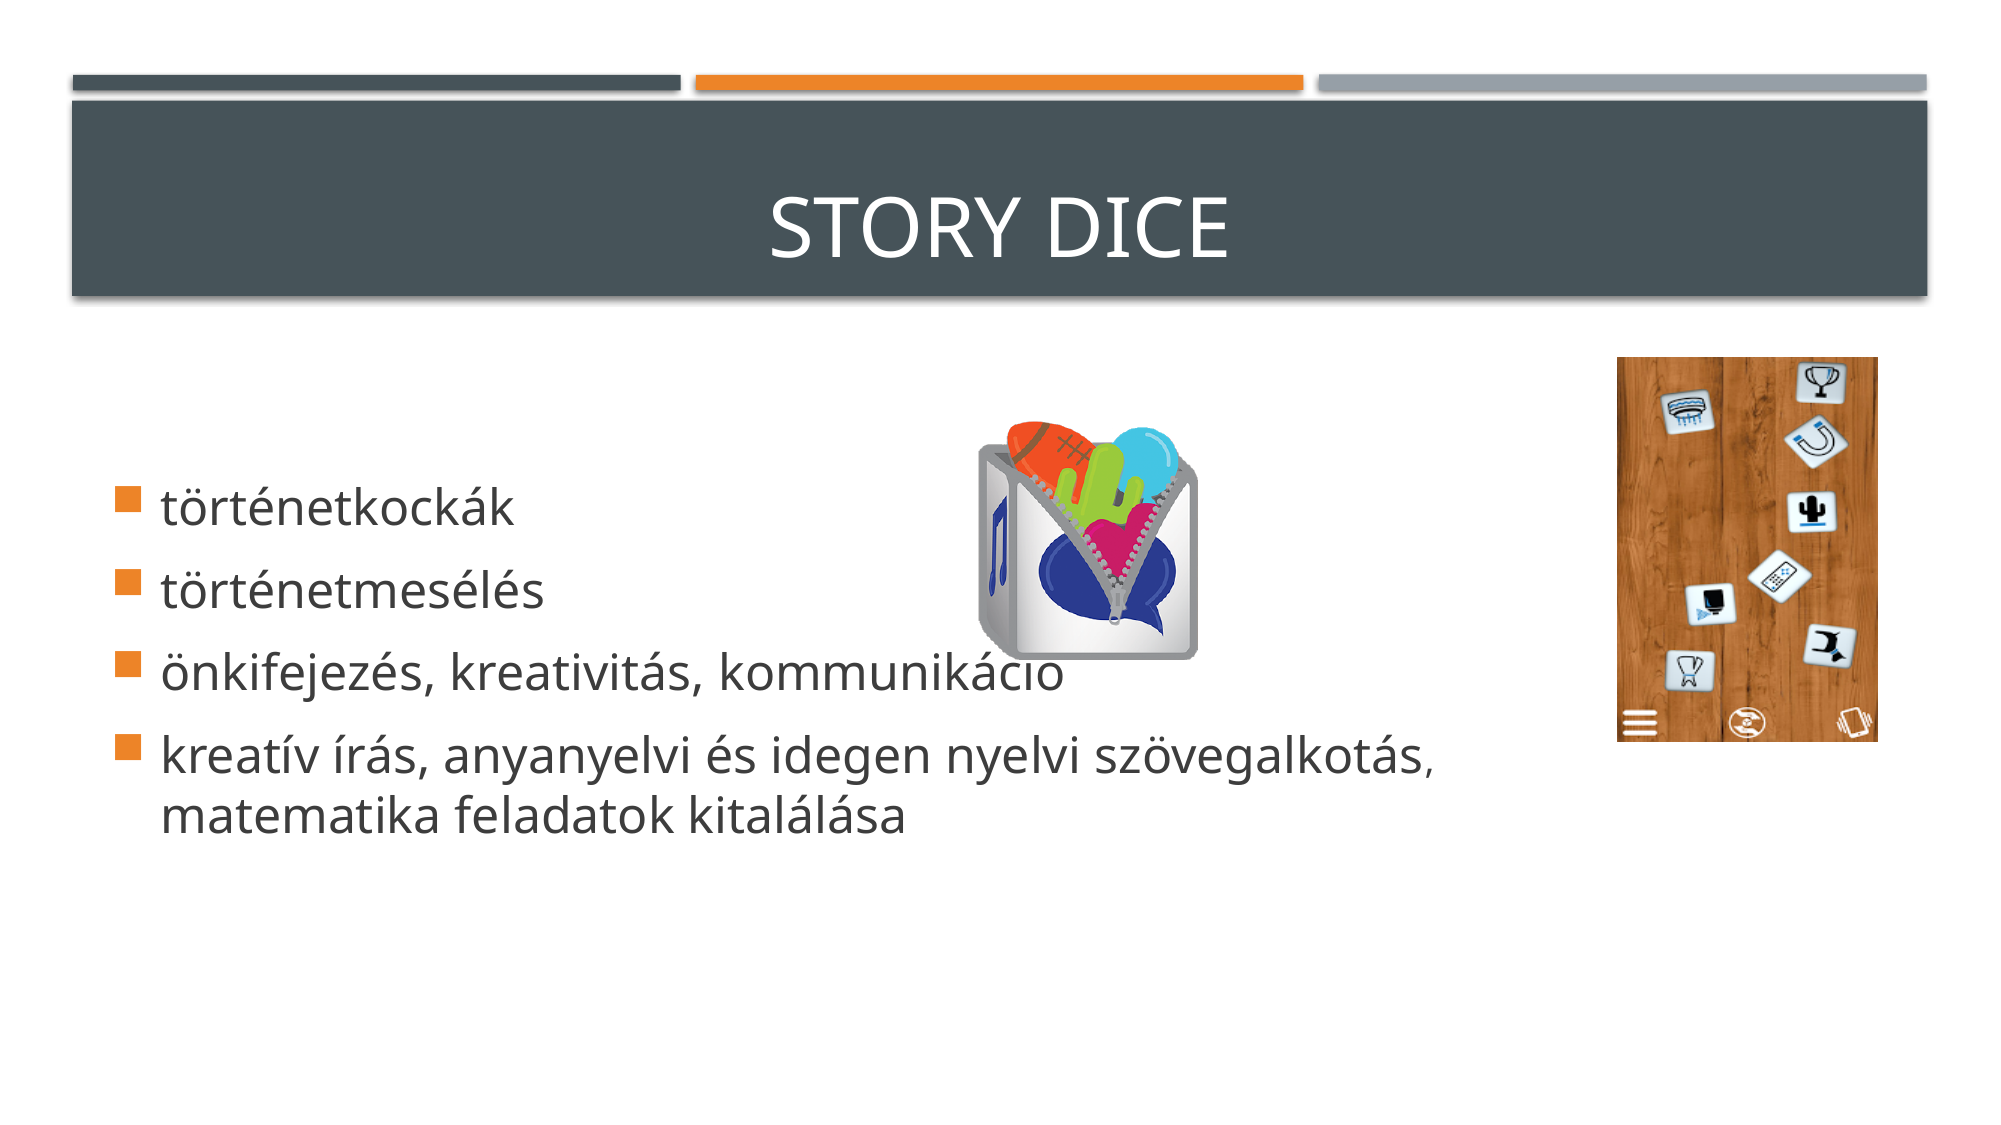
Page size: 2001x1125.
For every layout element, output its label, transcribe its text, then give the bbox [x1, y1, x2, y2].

picture [966, 420, 1206, 660]
picture [1617, 357, 1879, 742]
list történetkockák történetmesélés önkifejezés, kreativitás, kommunikáció kreatív írás, anyanyelvi és idegen nyelvi szövegalkotás, matematika feladatok kitalálása [95, 357, 1905, 962]
title Story dice [95, 115, 1905, 282]
